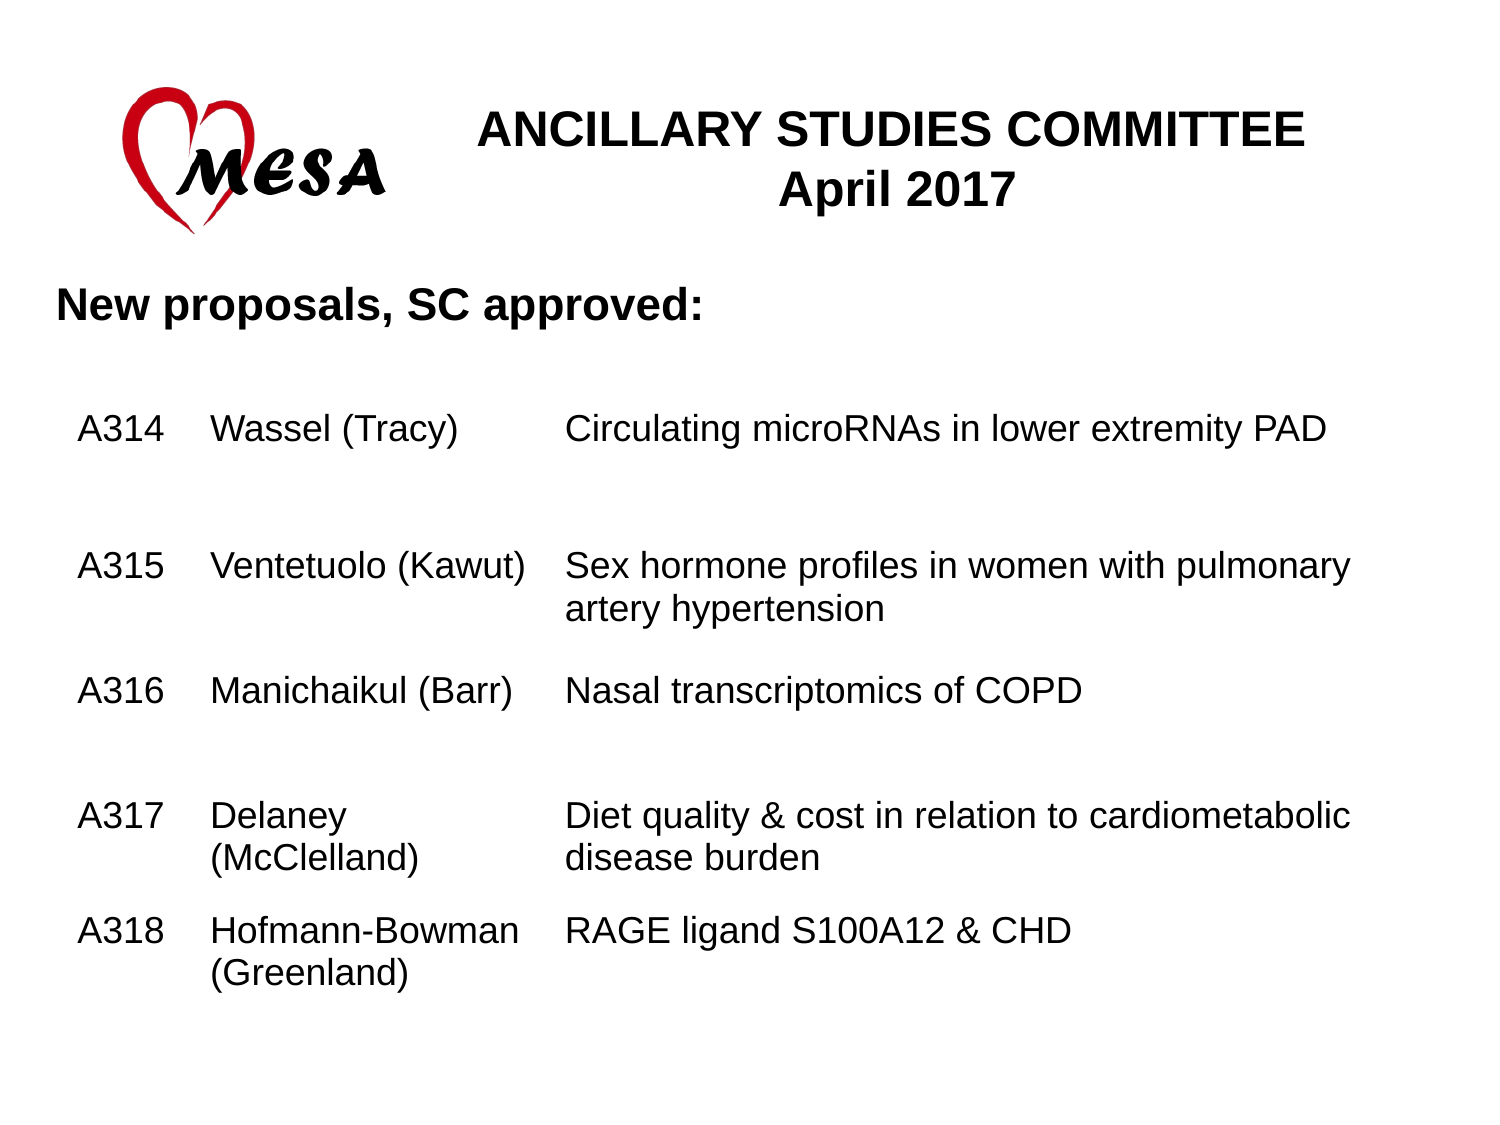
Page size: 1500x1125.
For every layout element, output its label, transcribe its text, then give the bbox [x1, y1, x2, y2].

table_cell Manichaikul (Barr) [195, 662, 550, 787]
table_cell Nasal transcriptomics of COPD [550, 662, 1412, 787]
text_box New proposals, SC approved: [40, 267, 720, 338]
table_cell Hofmann-Bowman (Greenland) [195, 902, 550, 1017]
table_cell Diet quality & cost in relation to cardiometabolic disease burden [550, 787, 1412, 902]
table_cell Delaney (McClelland) [195, 787, 550, 902]
table_cell A318 [62, 902, 195, 1017]
table_header Wassel (Tracy) [195, 400, 550, 537]
picture [112, 74, 398, 252]
table_cell Sex hormone profiles in women with pulmonary artery hypertension [550, 537, 1412, 662]
table_cell A315 [62, 537, 195, 662]
table_cell A316 [62, 662, 195, 787]
table_header Circulating microRNAs in lower extremity PAD [550, 400, 1412, 537]
table_cell A317 [62, 787, 195, 902]
title ANCILLARY STUDIES COMMITTEE April 2017 [435, 87, 1348, 225]
table_cell RAGE ligand S100A12 & CHD [550, 902, 1412, 1017]
table_header A314 [62, 400, 195, 537]
table_cell Ventetuolo (Kawut) [195, 537, 550, 662]
